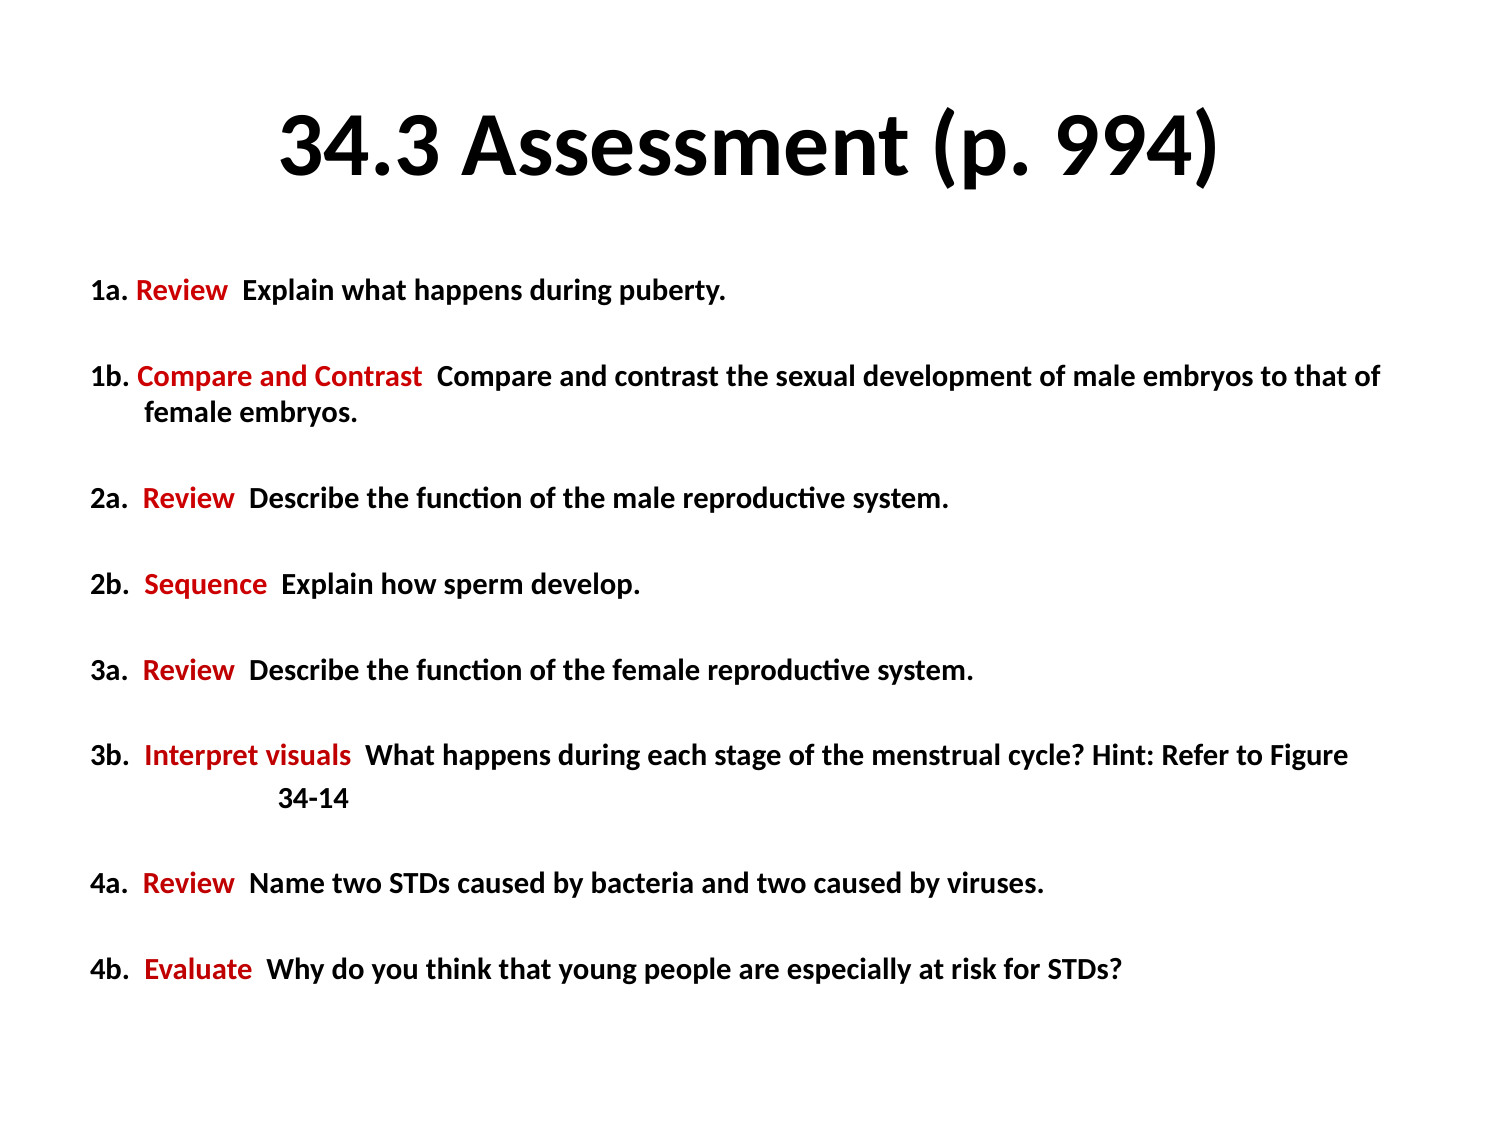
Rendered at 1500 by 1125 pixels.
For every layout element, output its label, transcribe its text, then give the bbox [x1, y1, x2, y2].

list 1a. Review Explain what happens during puberty. 1b. Compare and Contrast Compare and contrast the sexual development of male embryos to that of female embryos. 2a. Review Describe the function of the male reproductive system. 2b. Sequence Explain how sperm develop. 3a. Review Describe the function of the female reproductive system. 3b. Interpret visuals What happens during each stage of the menstrual cycle? Hint: Refer to Figure 34-14 4a. Review Name two STDs caused by bacteria and two caused by viruses. 4b. Evaluate Why do you think that young people are especially at risk for STDs? [75, 262, 1425, 1005]
title 34.3 Assessment (p. 994) [75, 45, 1425, 233]
